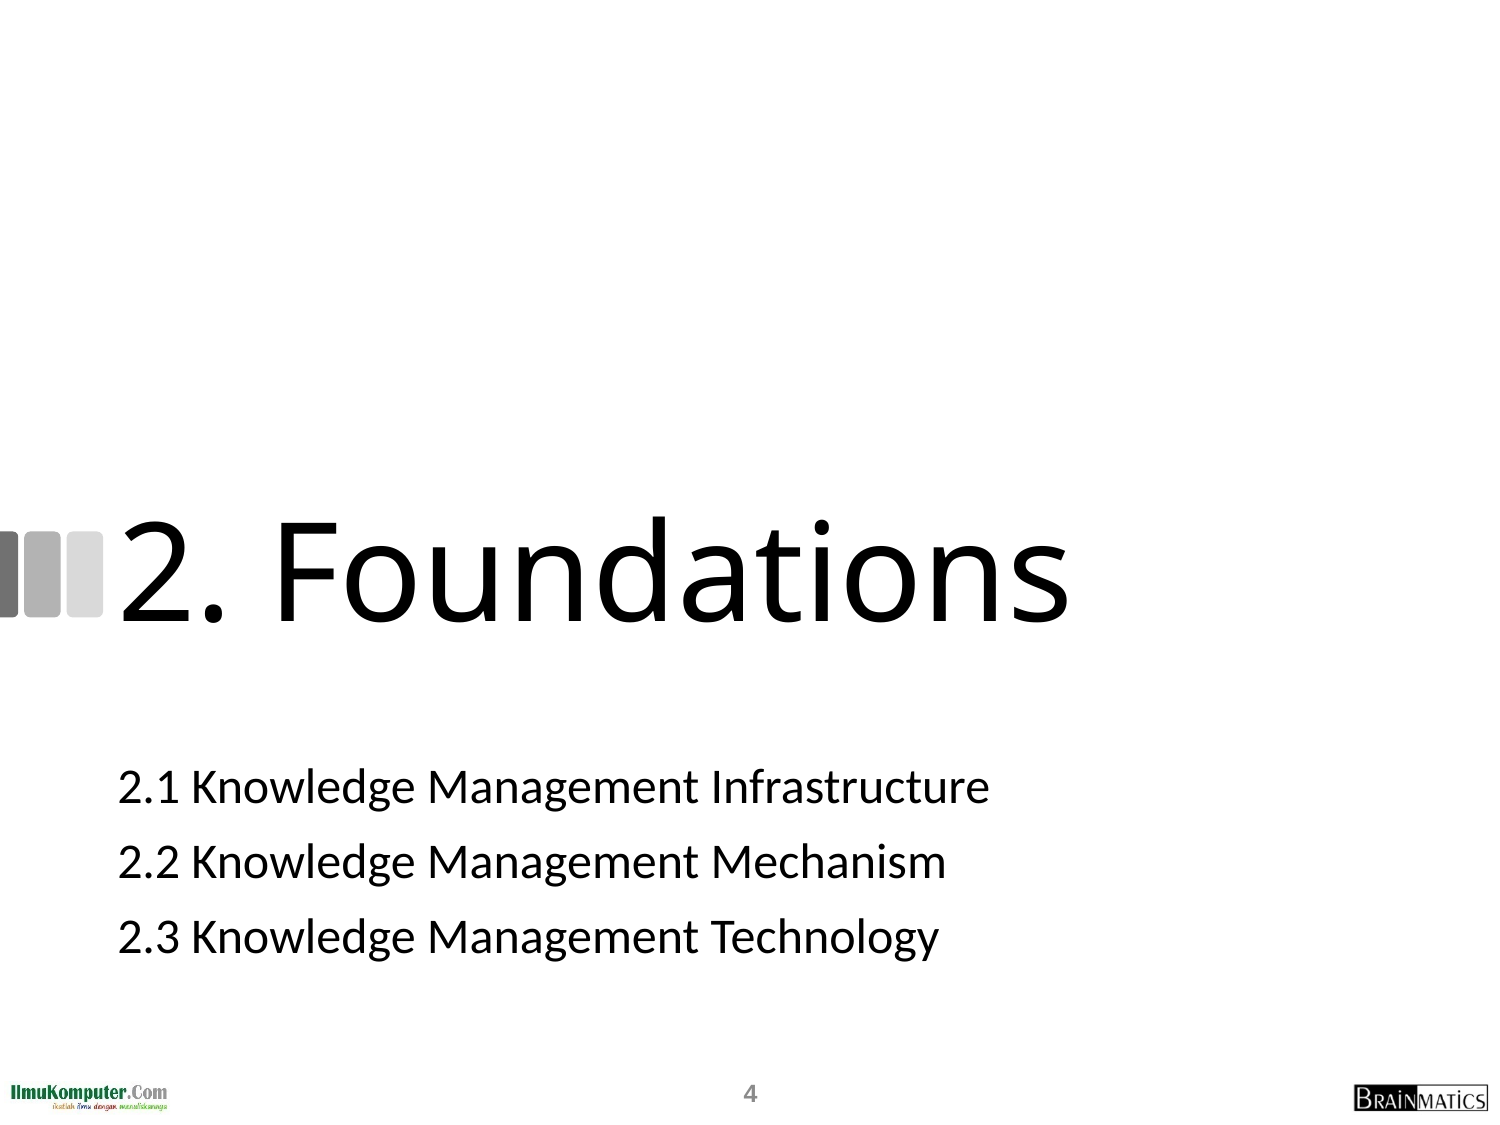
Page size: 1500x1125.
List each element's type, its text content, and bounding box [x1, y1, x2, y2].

list 2.1 Knowledge Management Infrastructure 2.2 Knowledge Management Mechanism 2.3 Knowledge Management Technology [102, 752, 1397, 999]
picture [4, 1081, 173, 1115]
title 2. Foundations [102, 404, 1397, 749]
picture [1351, 1081, 1491, 1115]
slide_number 4 [582, 1062, 920, 1123]
